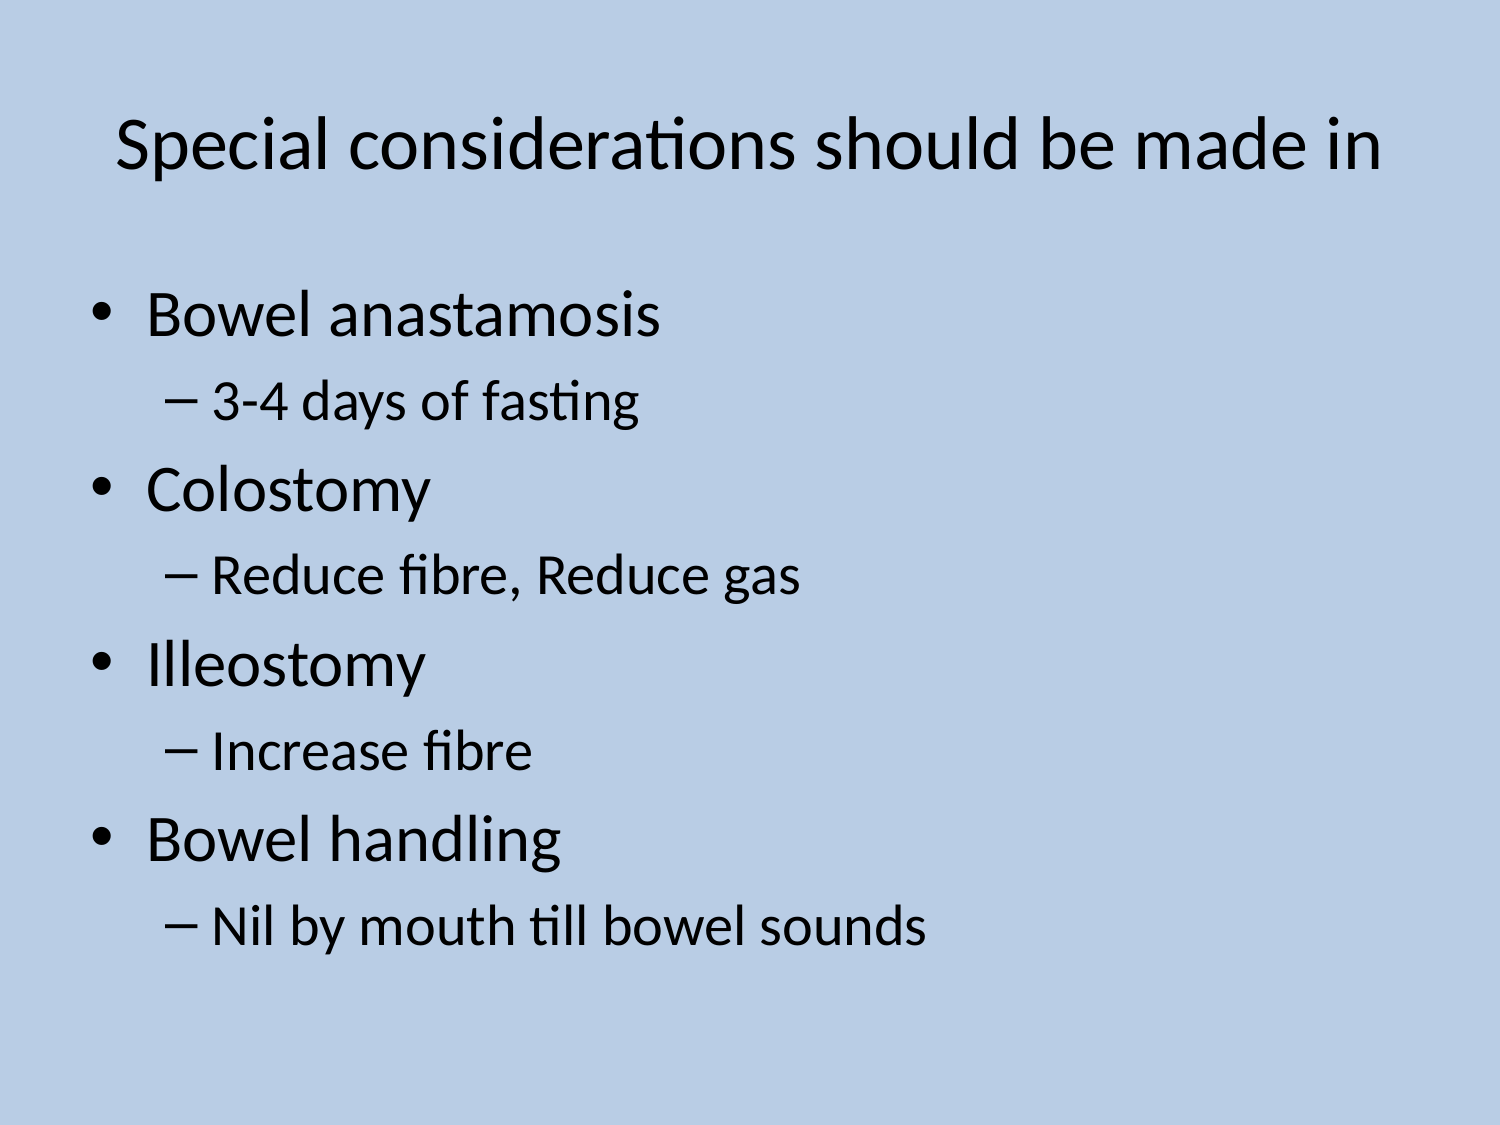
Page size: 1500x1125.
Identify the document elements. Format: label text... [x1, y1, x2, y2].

list Bowel anastamosis 3-4 days of fasting Colostomy Reduce fibre, Reduce gas Illeostomy Increase fibre Bowel handling Nil by mouth till bowel sounds [75, 262, 1425, 1005]
title Special considerations should be made in [75, 45, 1425, 233]
